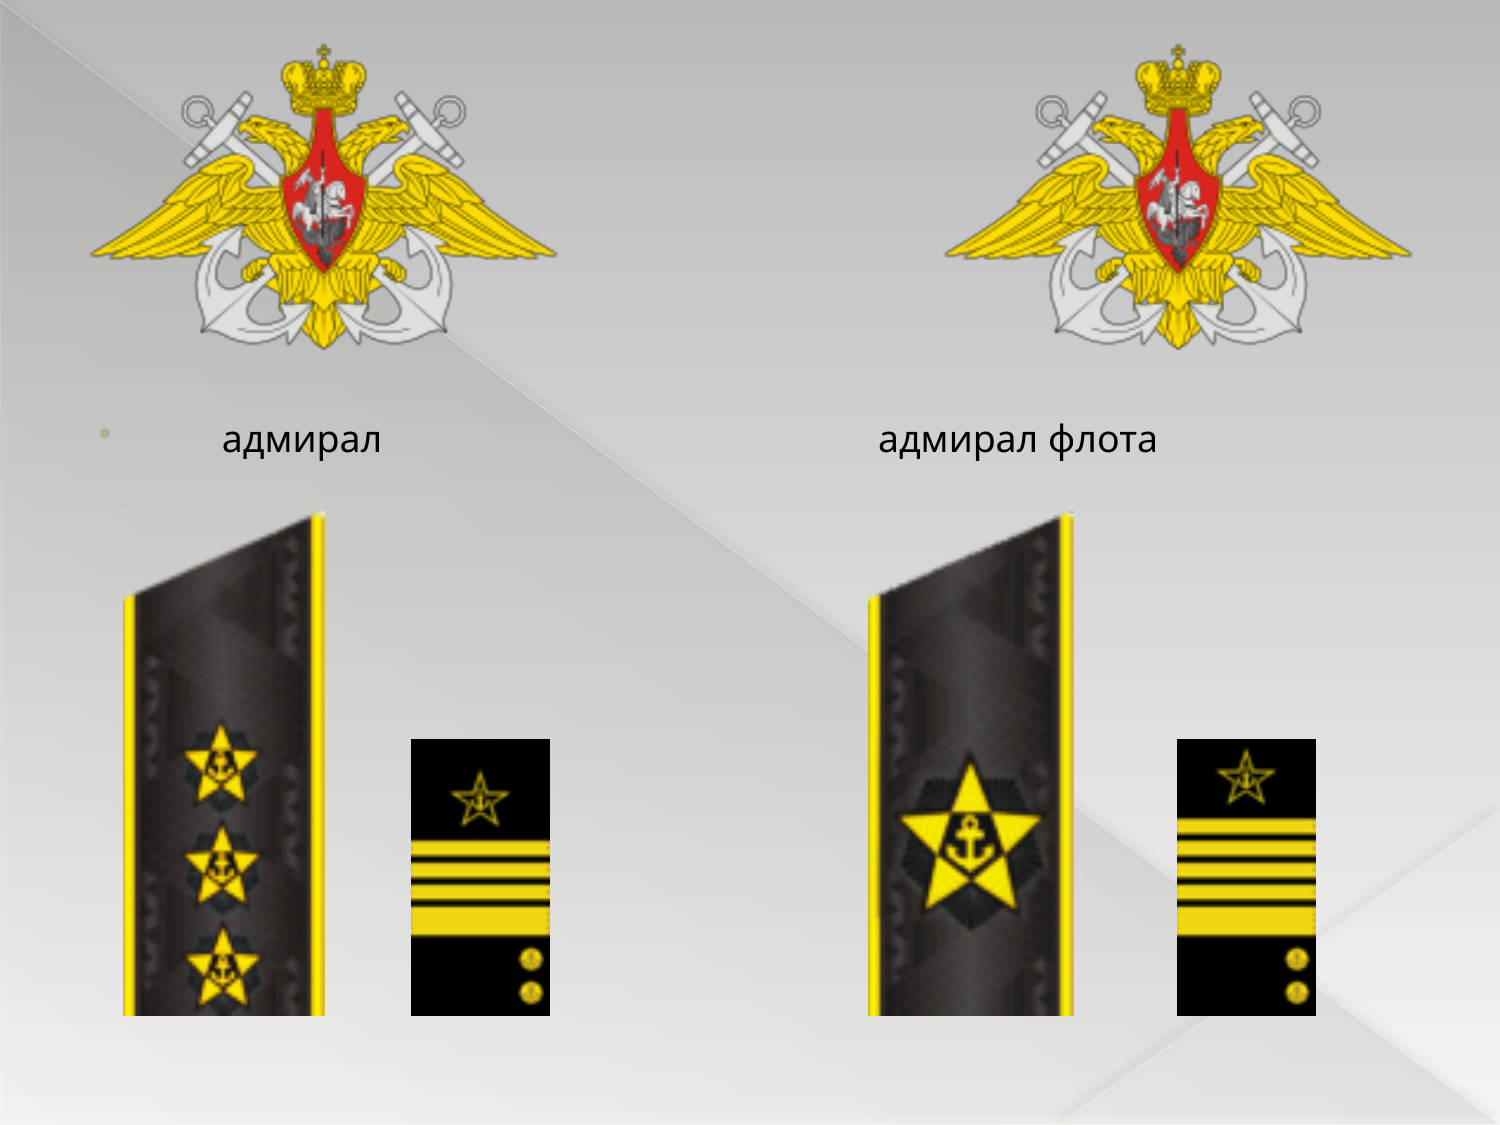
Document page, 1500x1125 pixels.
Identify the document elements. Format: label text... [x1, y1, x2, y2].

picture [410, 739, 550, 1016]
picture [88, 42, 562, 362]
picture [1177, 739, 1317, 1016]
list адмирал адмирал флота [75, 249, 1425, 1013]
picture [123, 509, 325, 1016]
picture [867, 509, 1074, 1016]
picture [942, 42, 1416, 362]
